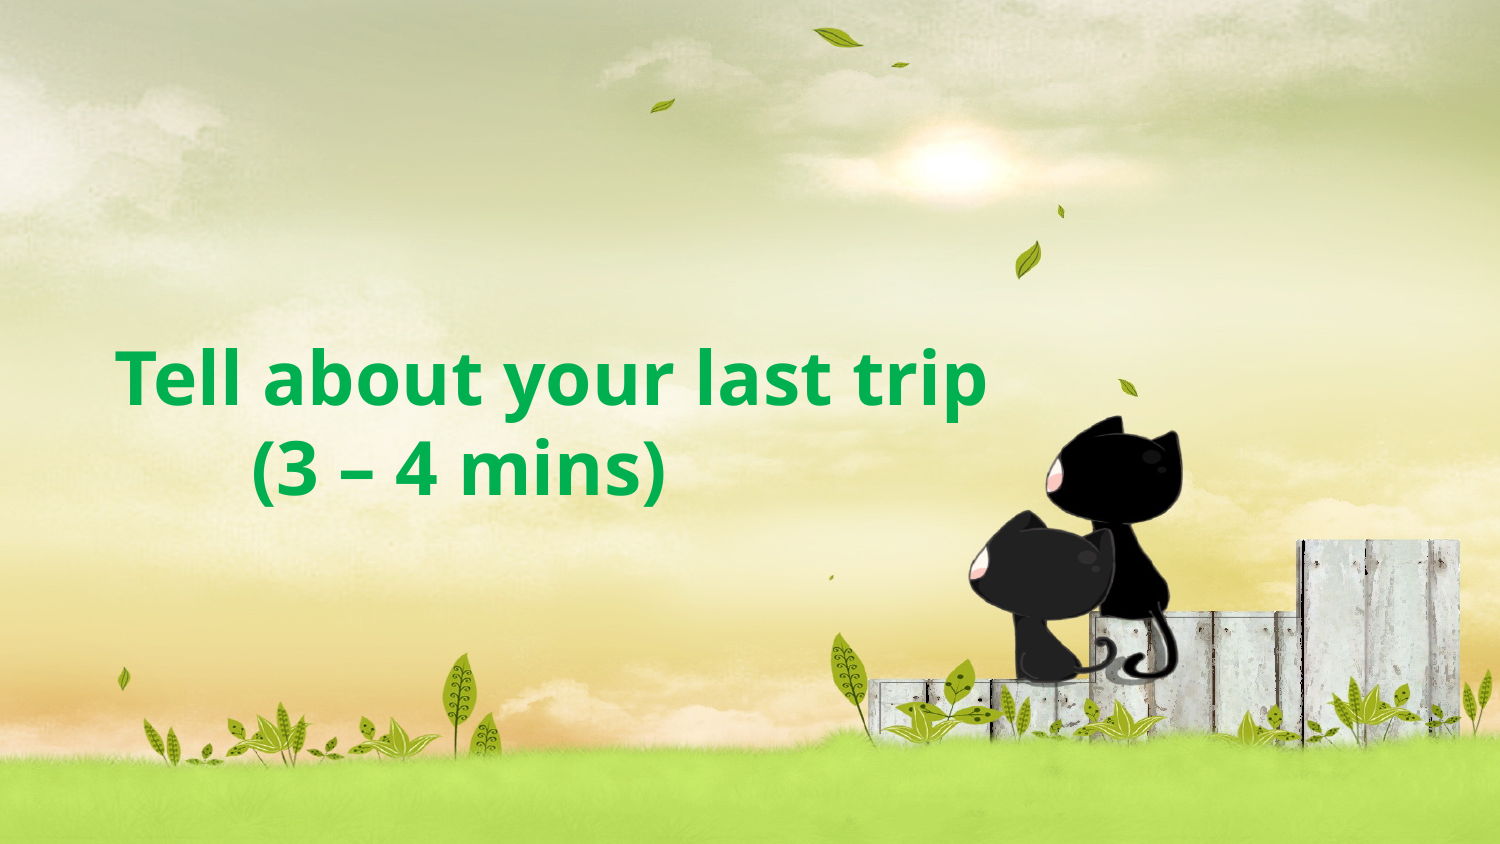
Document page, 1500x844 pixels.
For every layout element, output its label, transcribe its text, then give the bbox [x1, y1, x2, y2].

picture [0, 0, 1500, 844]
title Tell about your last trip (3 – 4 mins) [99, 246, 1213, 685]
